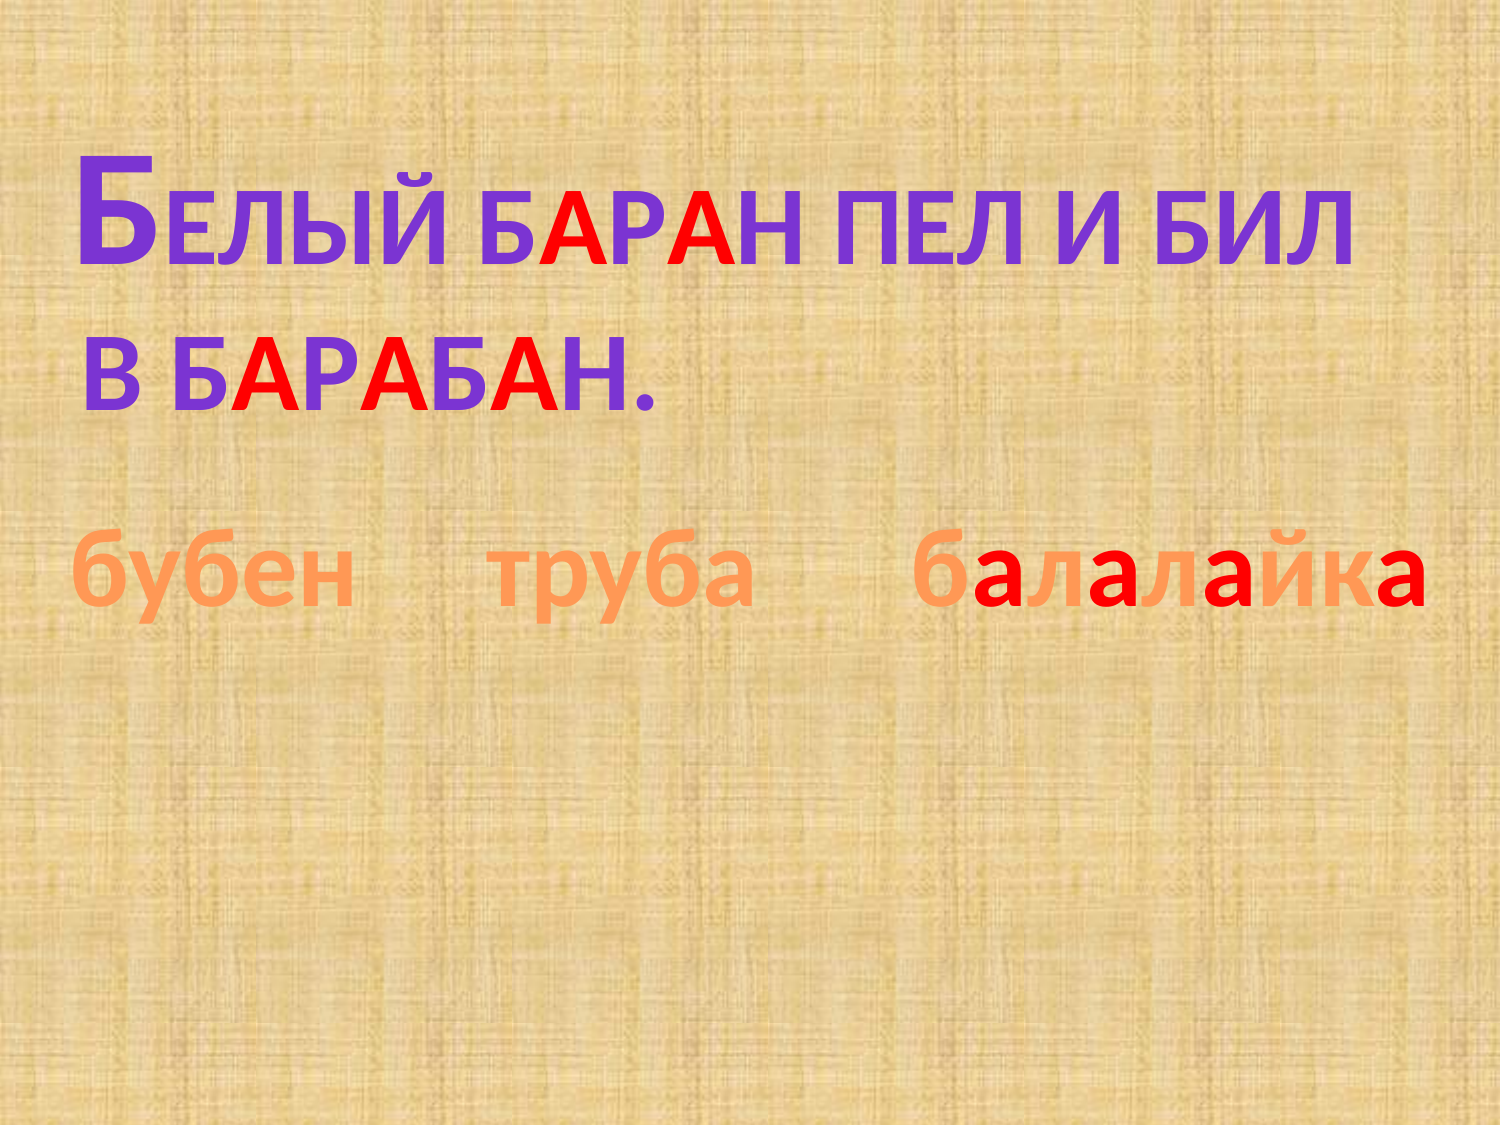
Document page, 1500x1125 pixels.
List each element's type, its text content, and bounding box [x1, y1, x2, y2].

text_box Белый баран пел и бил В барабан. [60, 89, 1370, 440]
text_box бубен труба балалайка [55, 486, 1445, 637]
picture [0, 0, 1500, 1125]
